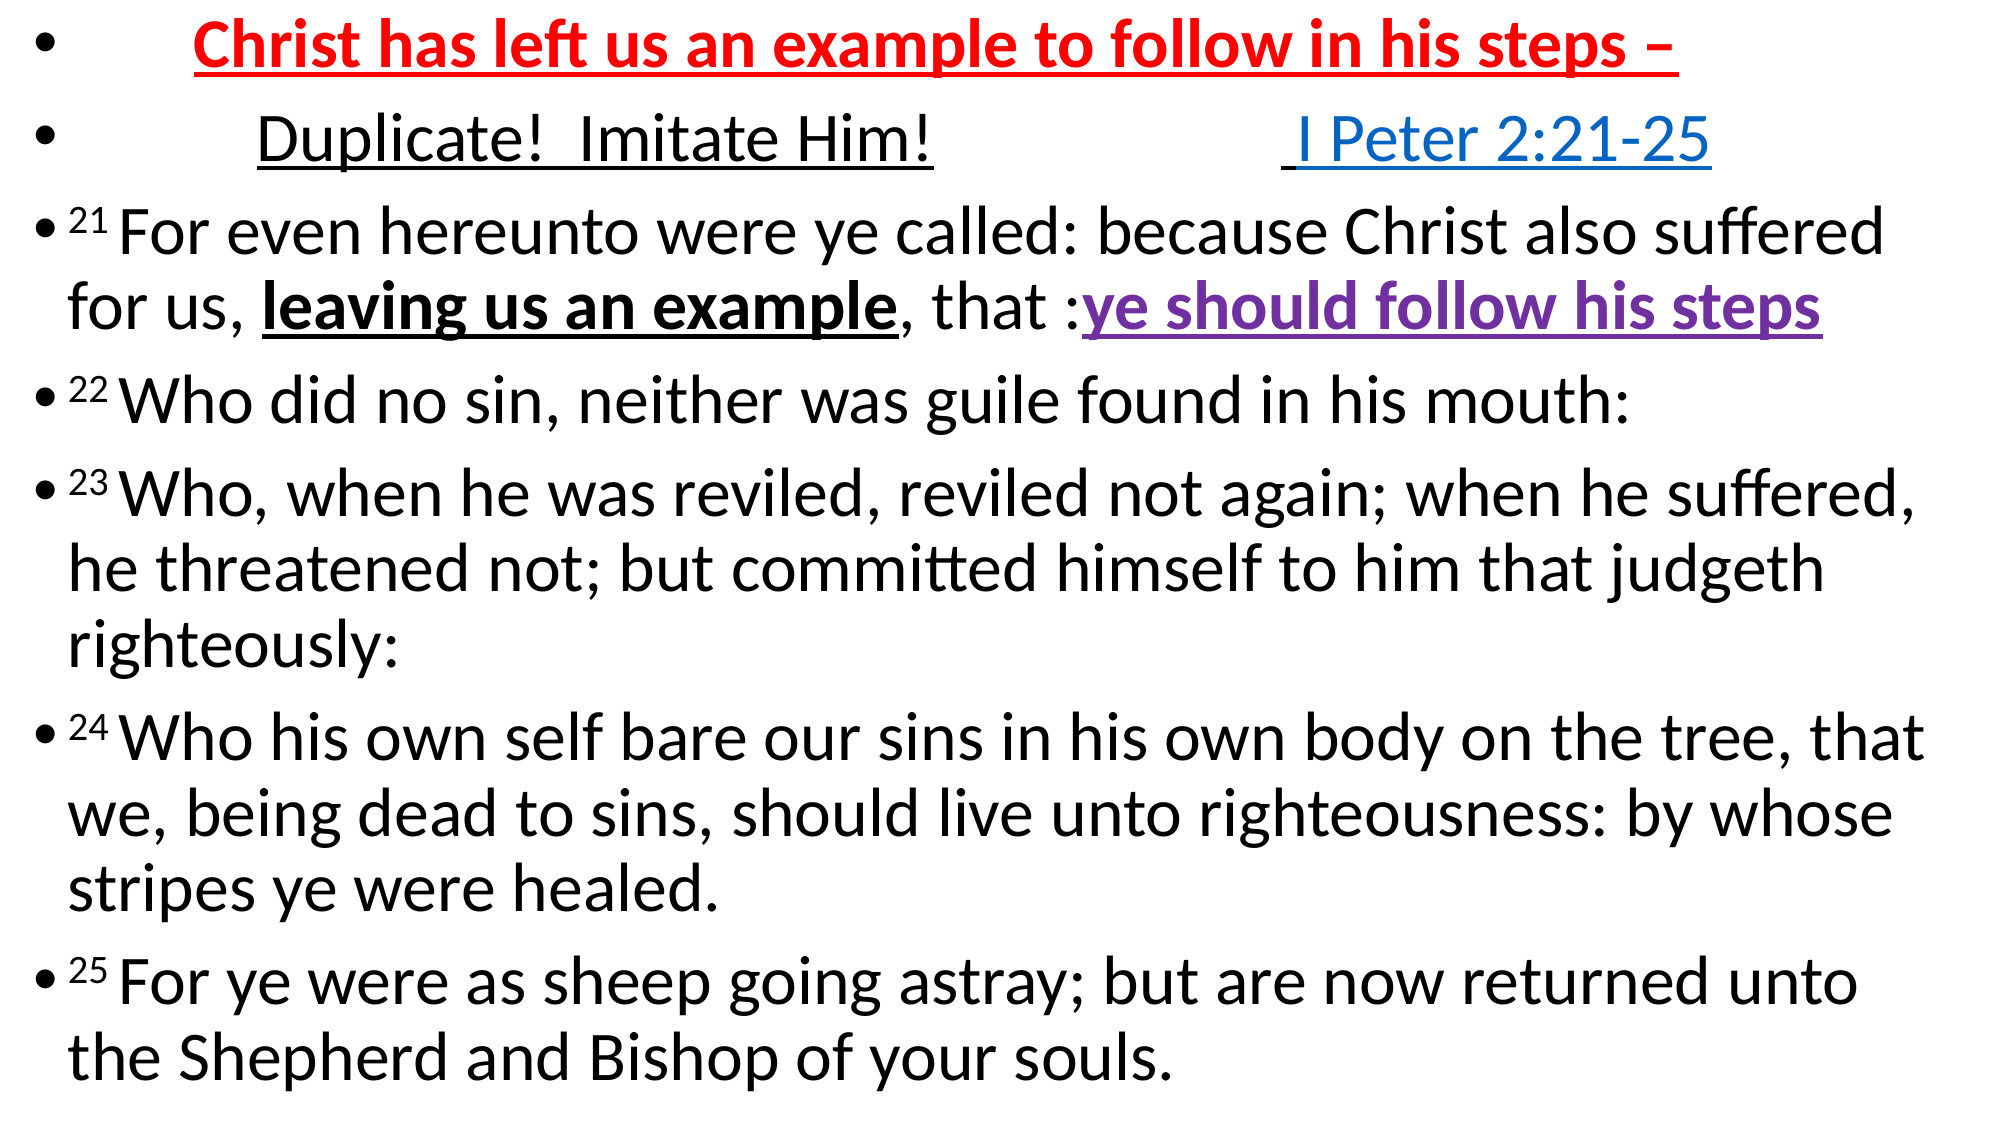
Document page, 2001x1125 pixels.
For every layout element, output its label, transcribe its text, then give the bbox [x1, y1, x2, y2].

list Christ has left us an example to follow in his steps – Duplicate! Imitate Him! I Peter 2:21-25 21 For even hereunto were ye called: because Christ also suffered for us, leaving us an example, that :ye should follow his steps 22 Who did no sin, neither was guile found in his mouth: 23 Who, when he was reviled, reviled not again; when he suffered, he threatened not; but committed himself to him that judgeth righteously: 24 Who his own self bare our sins in his own body on the tree, that we, being dead to sins, should live unto righteousness: by whose stripes ye were healed. 25 For ye were as sheep going astray; but are now returned unto the Shepherd and Bishop of your souls. [18, 0, 1978, 1103]
